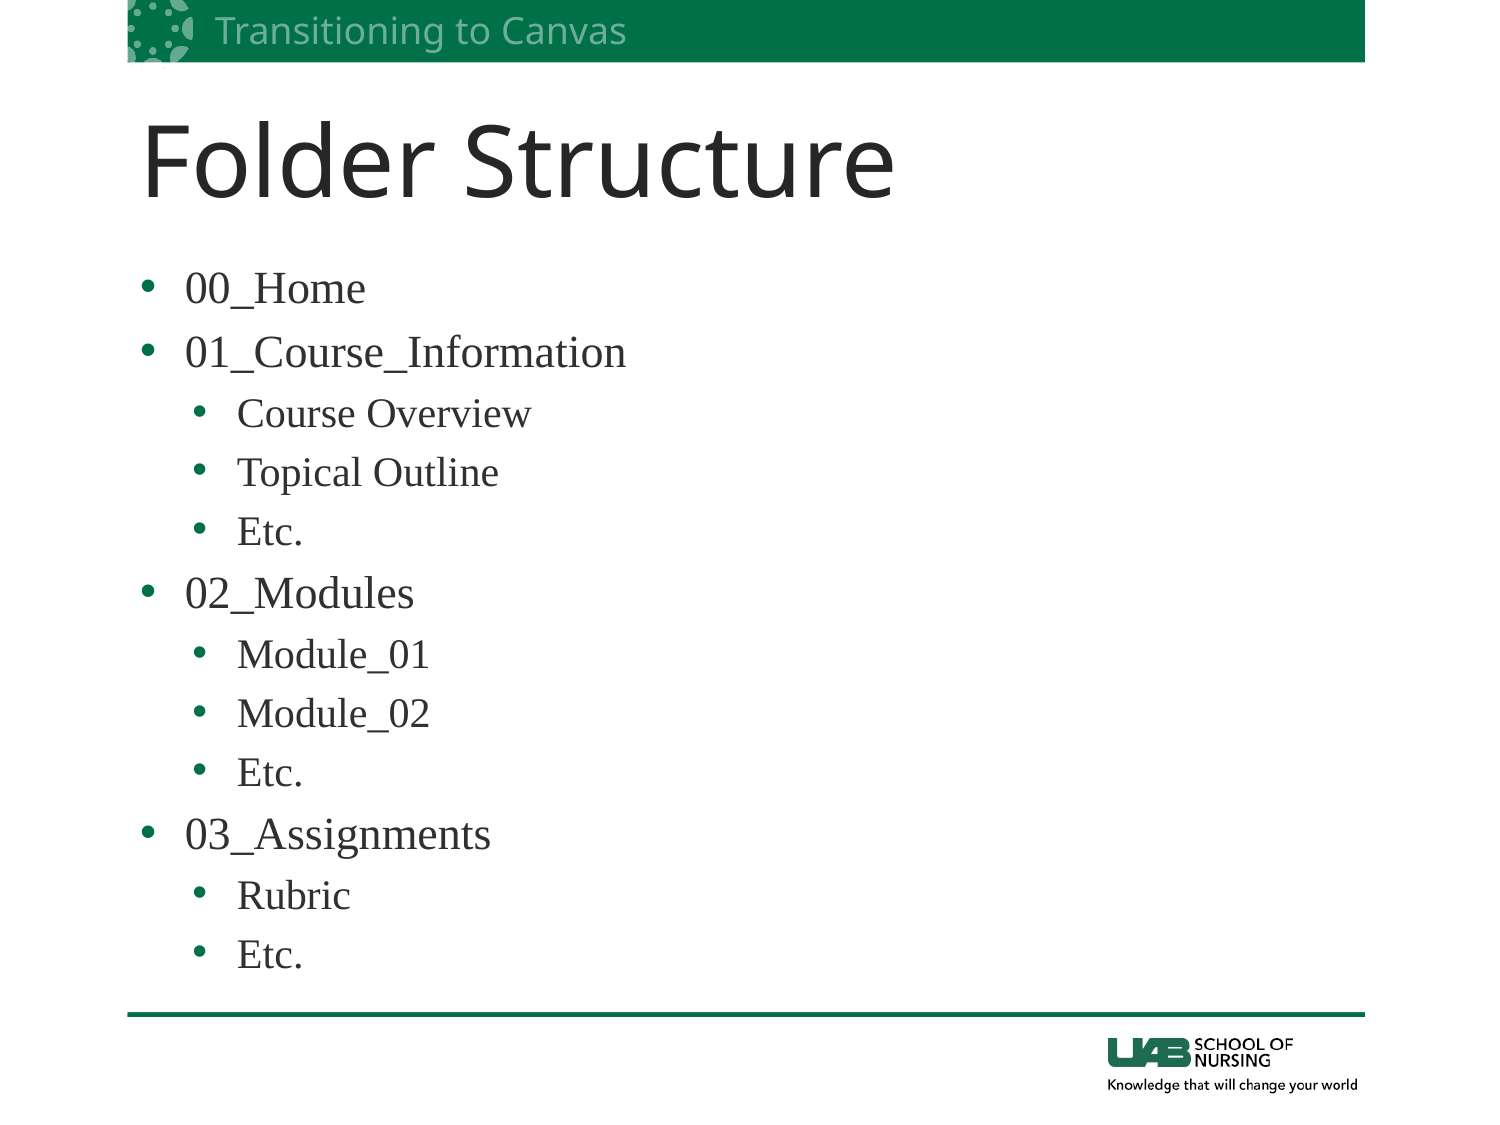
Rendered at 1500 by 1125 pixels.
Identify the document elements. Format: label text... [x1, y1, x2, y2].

picture [1100, 1023, 1365, 1099]
list 00_Home 01_Course_Information Course Overview Topical Outline Etc. 02_Modules Module_01 Module_02 Etc. 03_Assignments Rubric Etc. [125, 249, 1365, 988]
picture [118, 0, 193, 69]
title Folder Structure [124, 87, 1365, 225]
